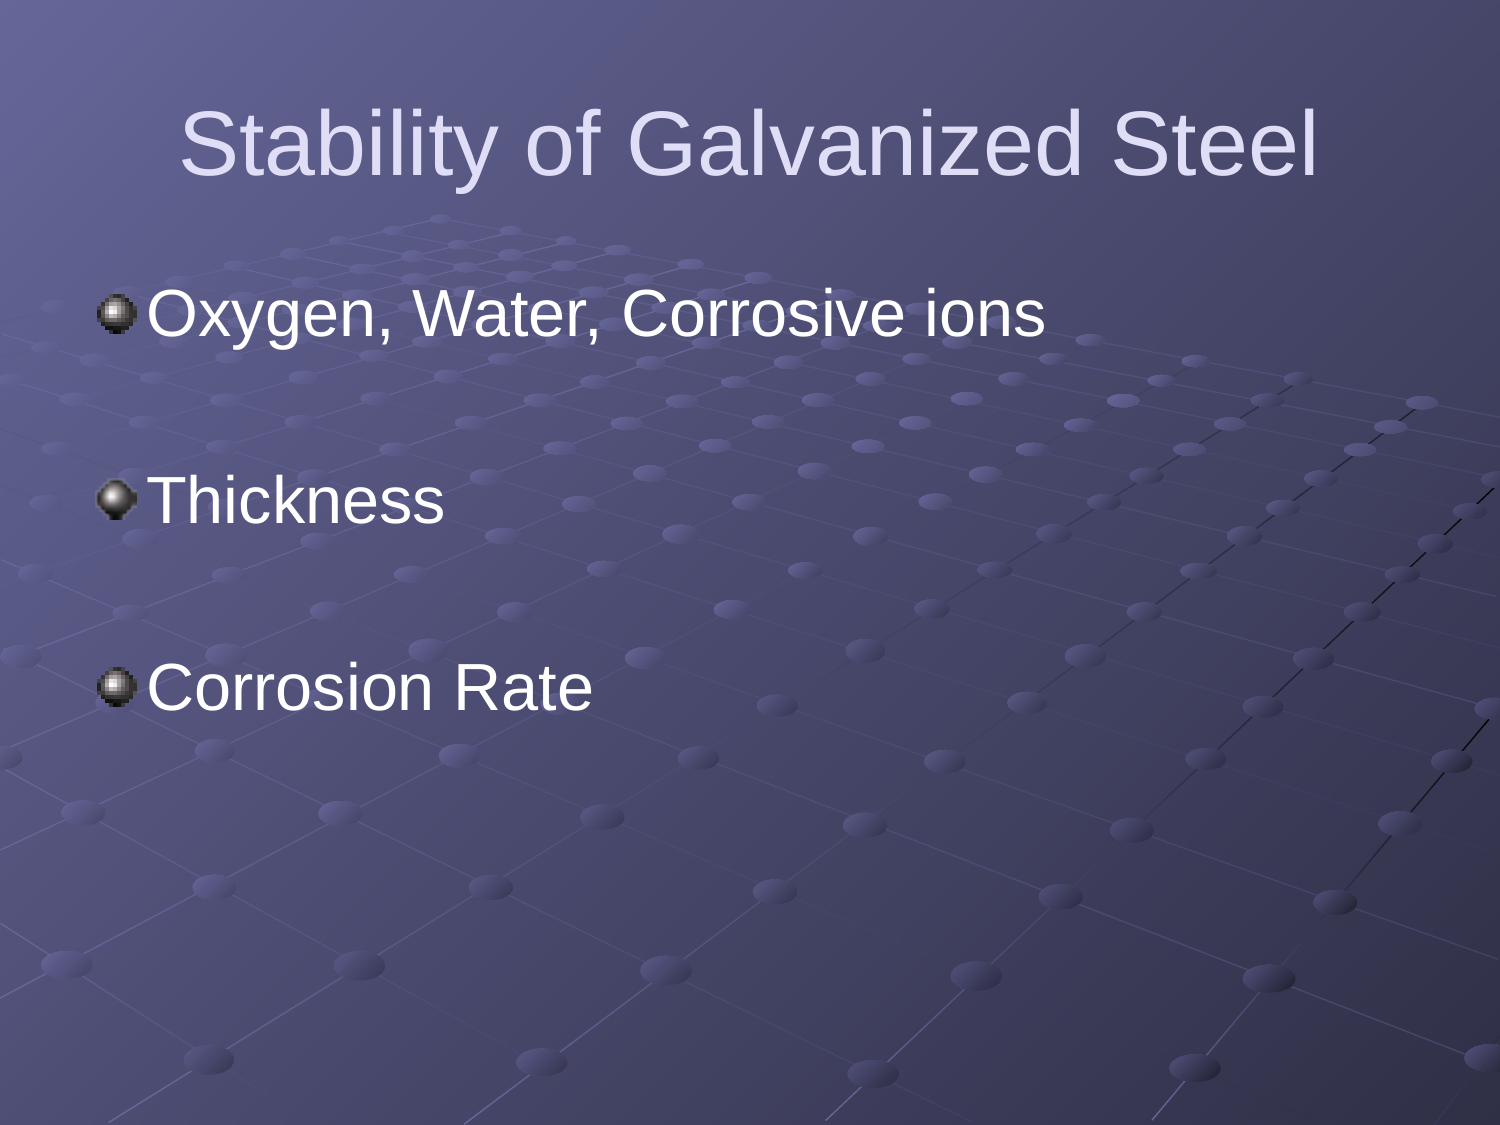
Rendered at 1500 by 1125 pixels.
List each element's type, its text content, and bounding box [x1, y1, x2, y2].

picture [90, 473, 137, 520]
list Oxygen, Water, Corrosive ions Thickness Corrosion Rate [74, 262, 1426, 1007]
title Stability of Galvanized Steel [74, 44, 1426, 233]
picture [90, 286, 137, 334]
picture [90, 659, 137, 707]
